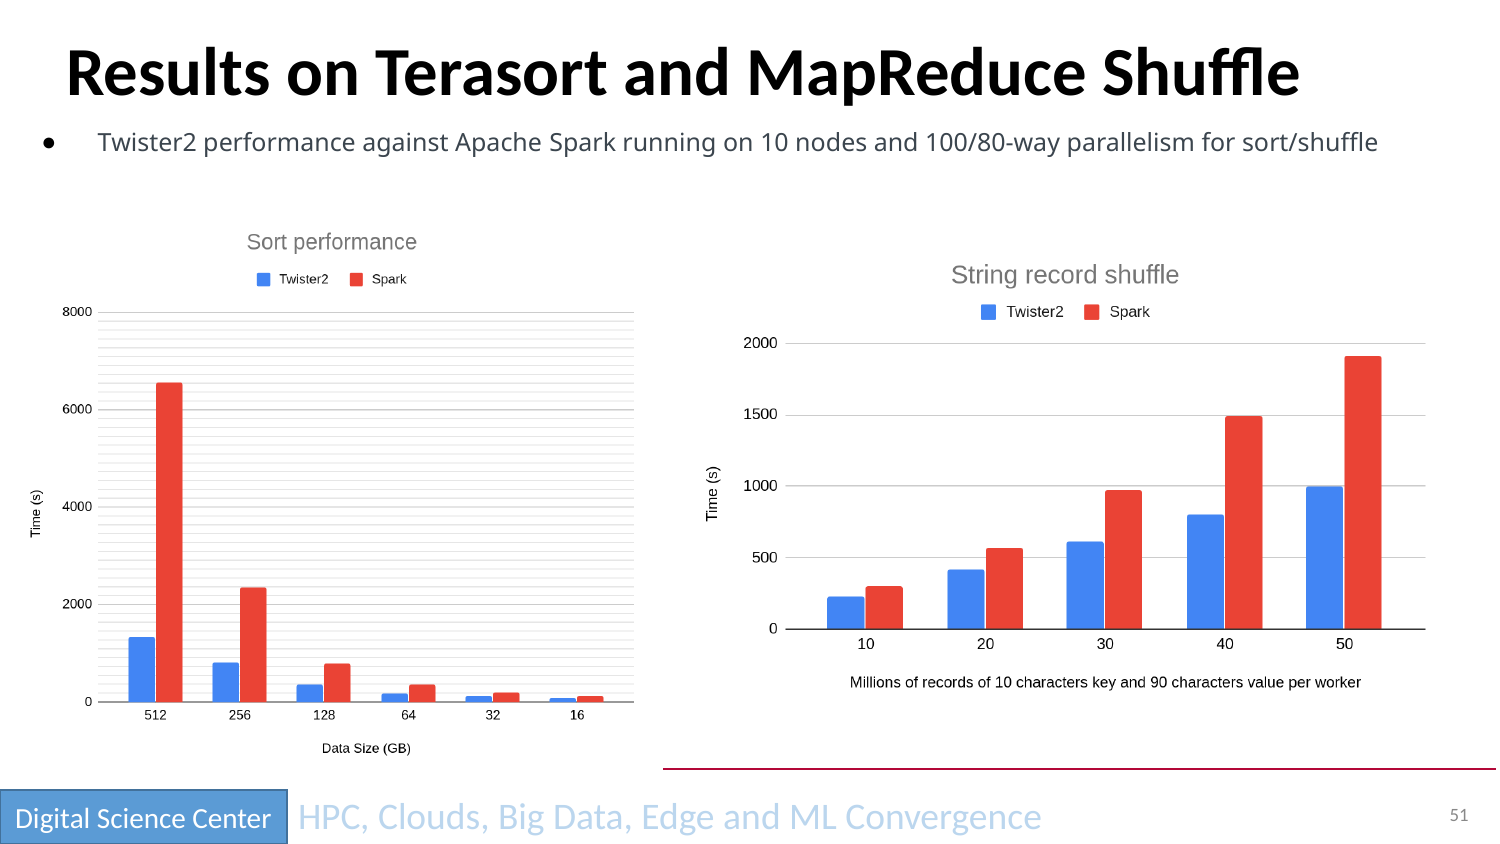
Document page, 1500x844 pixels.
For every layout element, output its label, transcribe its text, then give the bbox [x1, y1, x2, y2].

list Twister2 performance against Apache Spark running on 10 nodes and 100/80-way parallelism for sort/shuffle [7, 115, 1406, 676]
picture [681, 239, 1450, 715]
picture [0, 202, 664, 784]
title Results on Terasort and MapReduce Shuffle [51, 21, 1449, 116]
slide_number 51 [1389, 794, 1480, 834]
